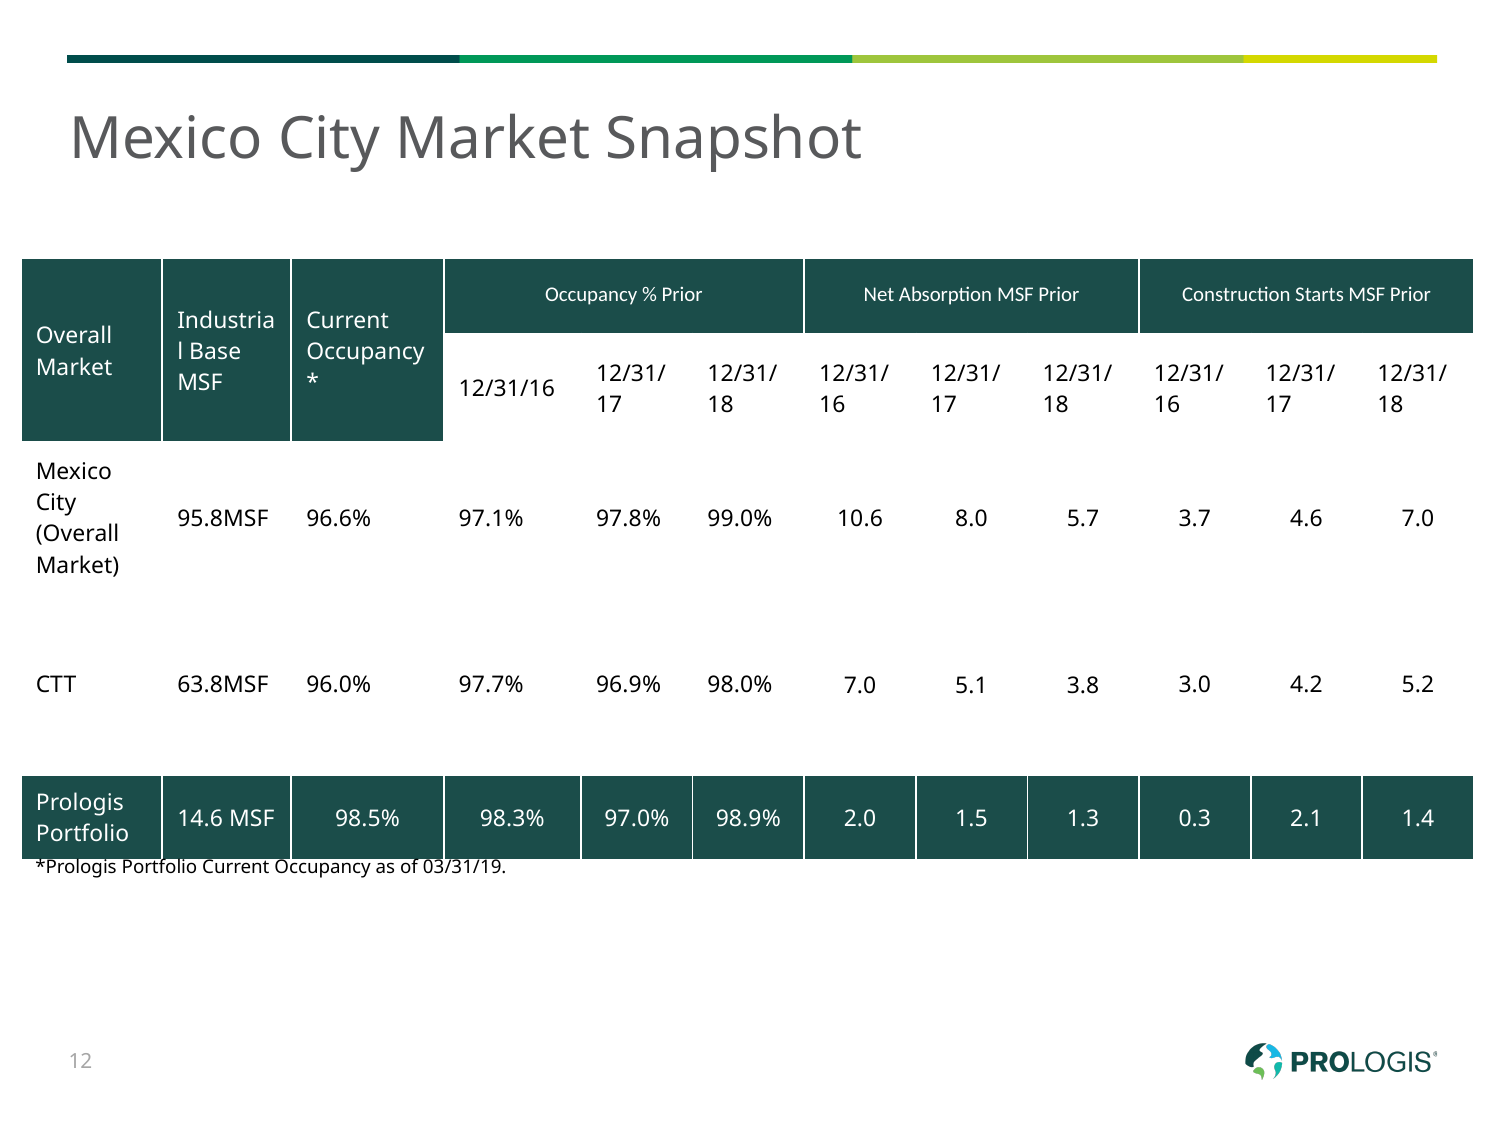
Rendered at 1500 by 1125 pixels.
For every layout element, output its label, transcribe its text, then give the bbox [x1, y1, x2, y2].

table_cell 10.6 [805, 443, 915, 591]
table_header Industrial Base MSF [163, 259, 290, 441]
table_cell Prologis Portfolio [22, 776, 161, 847]
table_cell 95.8MSF [163, 443, 290, 591]
table_header Current Occupancy * [292, 259, 443, 441]
table_cell 97.1% [445, 443, 580, 591]
table_header Overall Market [22, 259, 161, 441]
table_cell 2.1 [1252, 776, 1361, 859]
table_cell 3.0 [1140, 593, 1250, 774]
table_header Construction Starts MSF Prior [1140, 259, 1473, 333]
table_cell 1.3 [1028, 776, 1138, 859]
table_cell 5.7 [1028, 443, 1138, 591]
table_cell CTT [22, 593, 161, 774]
table_cell 12/31/17 [917, 334, 1027, 441]
table_cell 5.2 [1363, 593, 1473, 774]
table_cell 96.9% [582, 593, 692, 774]
table_cell 12/31/17 [1252, 334, 1361, 441]
table_cell 4.2 [1252, 593, 1361, 774]
table_cell 97.8% [582, 443, 692, 591]
table_header Occupancy % Prior [445, 259, 803, 333]
table_cell 97.0% [582, 776, 692, 859]
table_cell 0.3 [1140, 776, 1250, 859]
table_cell 12/31/16 [1140, 334, 1250, 441]
table_cell 7.0 [805, 593, 915, 774]
table_cell 2.0 [805, 776, 915, 859]
table_cell 12/31/16 [445, 334, 580, 441]
title Mexico City Market Snapshot [69, 100, 1440, 180]
table_cell 98.9% [693, 776, 803, 859]
table_cell 96.0% [292, 593, 443, 774]
text_box *Prologis Portfolio Current Occupancy as of 03/31/19. [20, 847, 608, 885]
table_cell 1.5 [917, 776, 1027, 859]
table_cell 63.8MSF [163, 593, 290, 774]
table_cell 5.1 [917, 593, 1027, 774]
table_cell 1.4 [1363, 776, 1473, 859]
table_cell 8.0 [917, 443, 1027, 591]
table_cell 3.7 [1140, 443, 1250, 591]
table_cell 14.6 MSF [163, 776, 290, 847]
table_cell Mexico City (Overall Market) [22, 443, 161, 591]
table_cell 3.8 [1028, 593, 1138, 774]
table_header Net Absorption MSF Prior [805, 259, 1138, 333]
table_cell 96.6% [292, 443, 443, 591]
table_cell 4.6 [1252, 443, 1361, 591]
table_cell 12/31/18 [1028, 334, 1138, 441]
table_cell 12/31/18 [693, 334, 803, 441]
table_cell 7.0 [1363, 443, 1473, 591]
table_cell 99.0% [693, 443, 803, 591]
table_cell 12/31/18 [1363, 334, 1473, 441]
table_cell 12/31/17 [582, 334, 692, 441]
table_cell 98.0% [693, 593, 803, 774]
table_cell 97.7% [445, 593, 580, 774]
table_cell 98.3% [445, 776, 580, 847]
table_cell 98.5% [292, 776, 443, 847]
table_cell 12/31/16 [805, 334, 915, 441]
